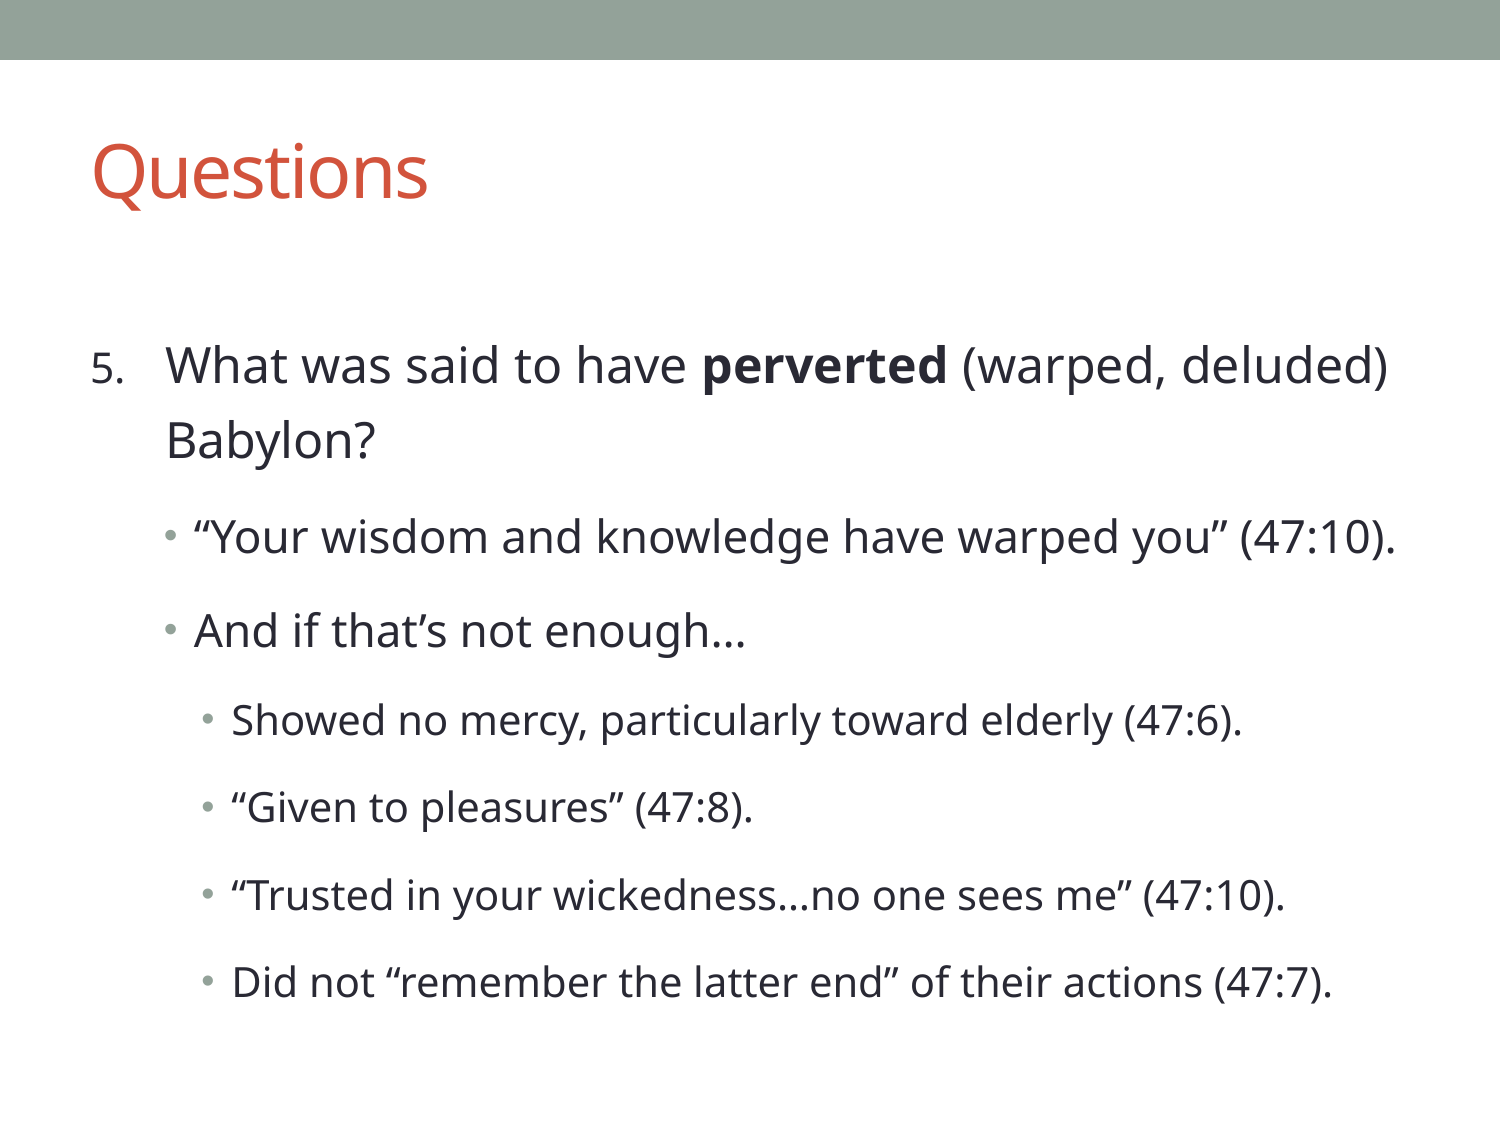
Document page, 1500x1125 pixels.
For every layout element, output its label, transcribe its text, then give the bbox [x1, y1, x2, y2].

title Questions [75, 87, 1425, 250]
list What was said to have perverted (warped, deluded) Babylon? “Your wisdom and knowledge have warped you” (47:10). And if that’s not enough… Showed no mercy, particularly toward elderly (47:6). “Given to pleasures” (47:8). “Trusted in your wickedness…no one sees me” (47:10). Did not “remember the latter end” of their actions (47:7). [75, 262, 1425, 1063]
